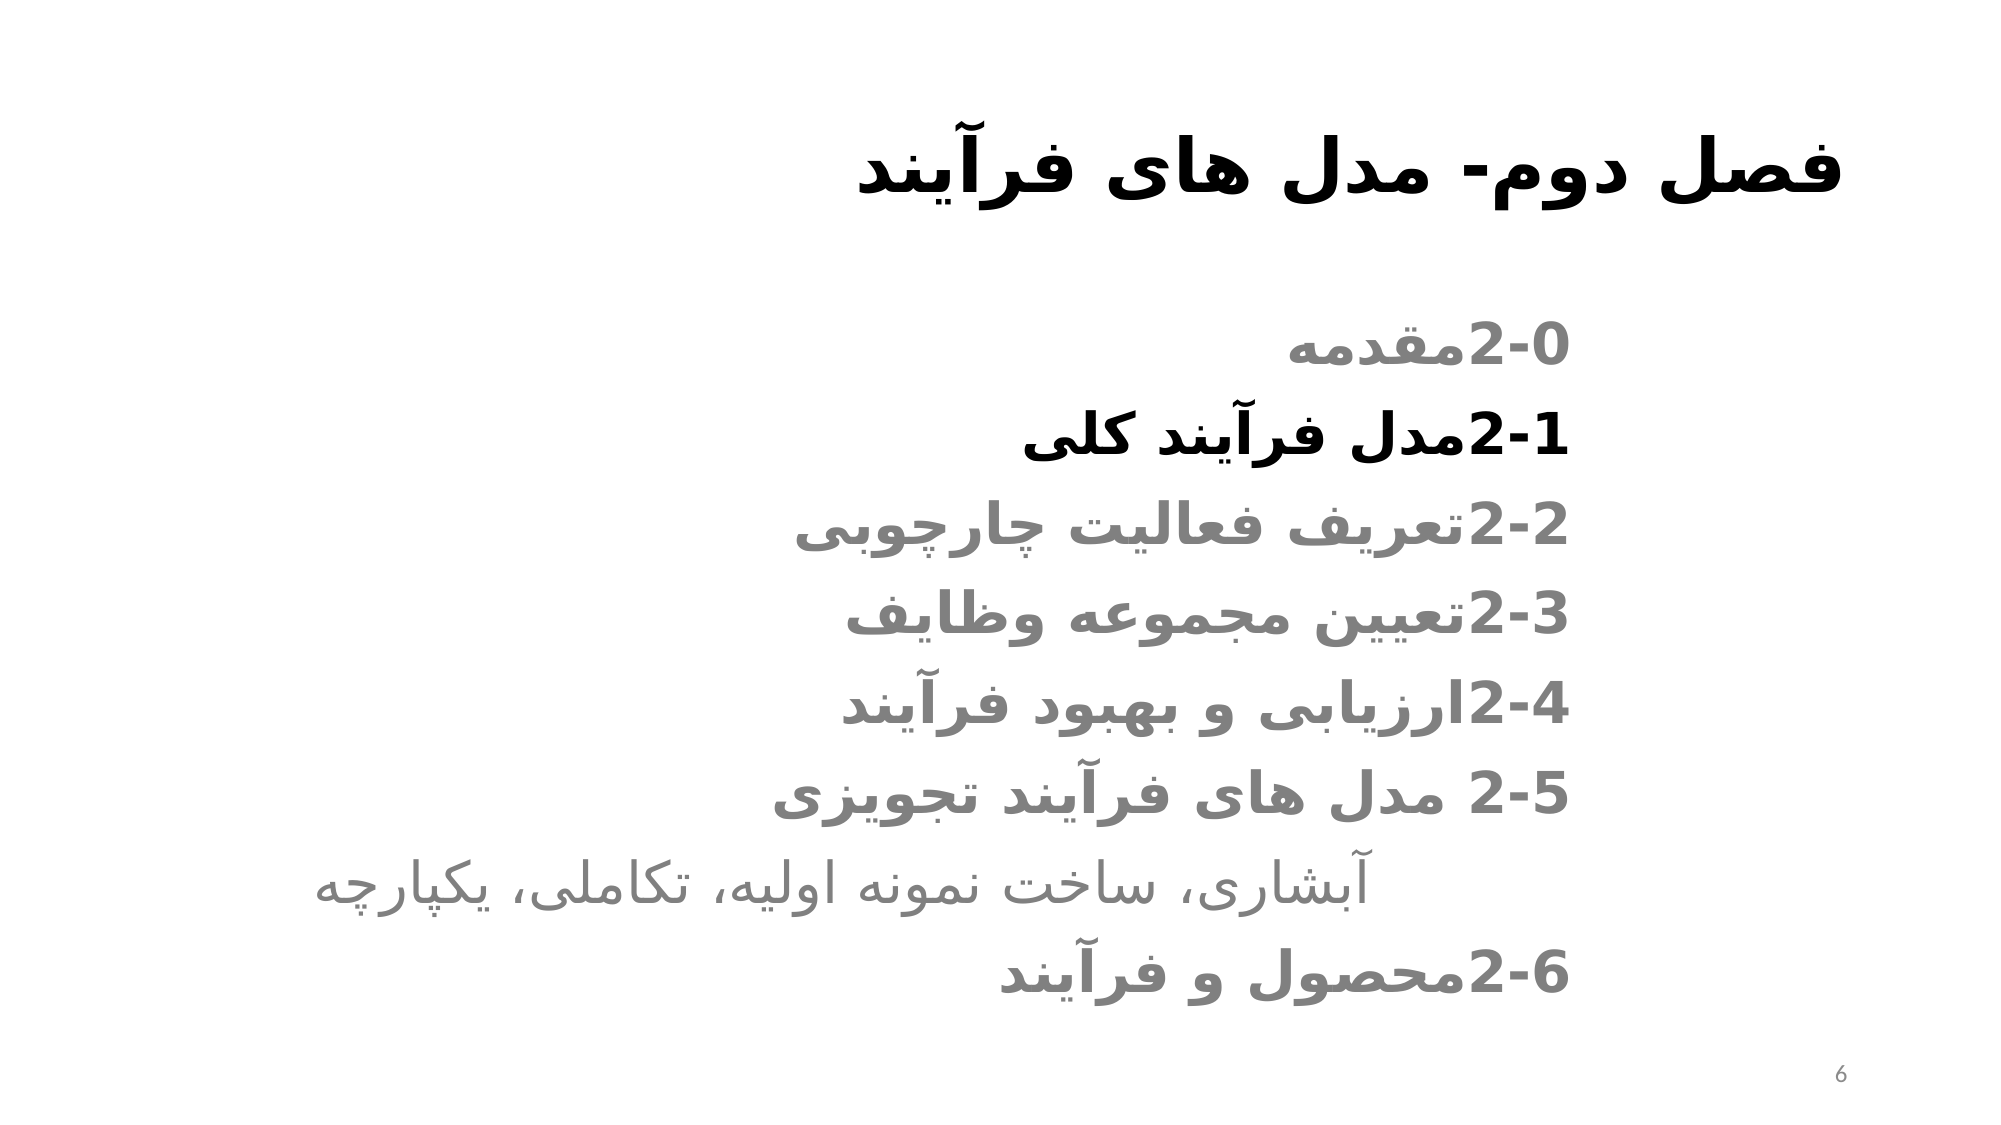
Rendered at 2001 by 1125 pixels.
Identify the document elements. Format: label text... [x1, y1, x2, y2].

slide_number 6 [1412, 1042, 1863, 1103]
list 2-0 مقدمه 2-1 مدل فرآیند کلی 2-2 تعریف فعالیت چارچوبی 2-3 تعیین مجموعه وظایف 2-4 ارزیابی و بهبود فرآیند 2-5 مدل های فرآیند تجویزی آبشاری، ساخت نمونه اولیه، تکاملی، یکپارچه 2-6 محصول و فرآیند [137, 299, 1587, 1014]
title فصل دوم- مدل های فرآیند [137, 59, 1863, 278]
